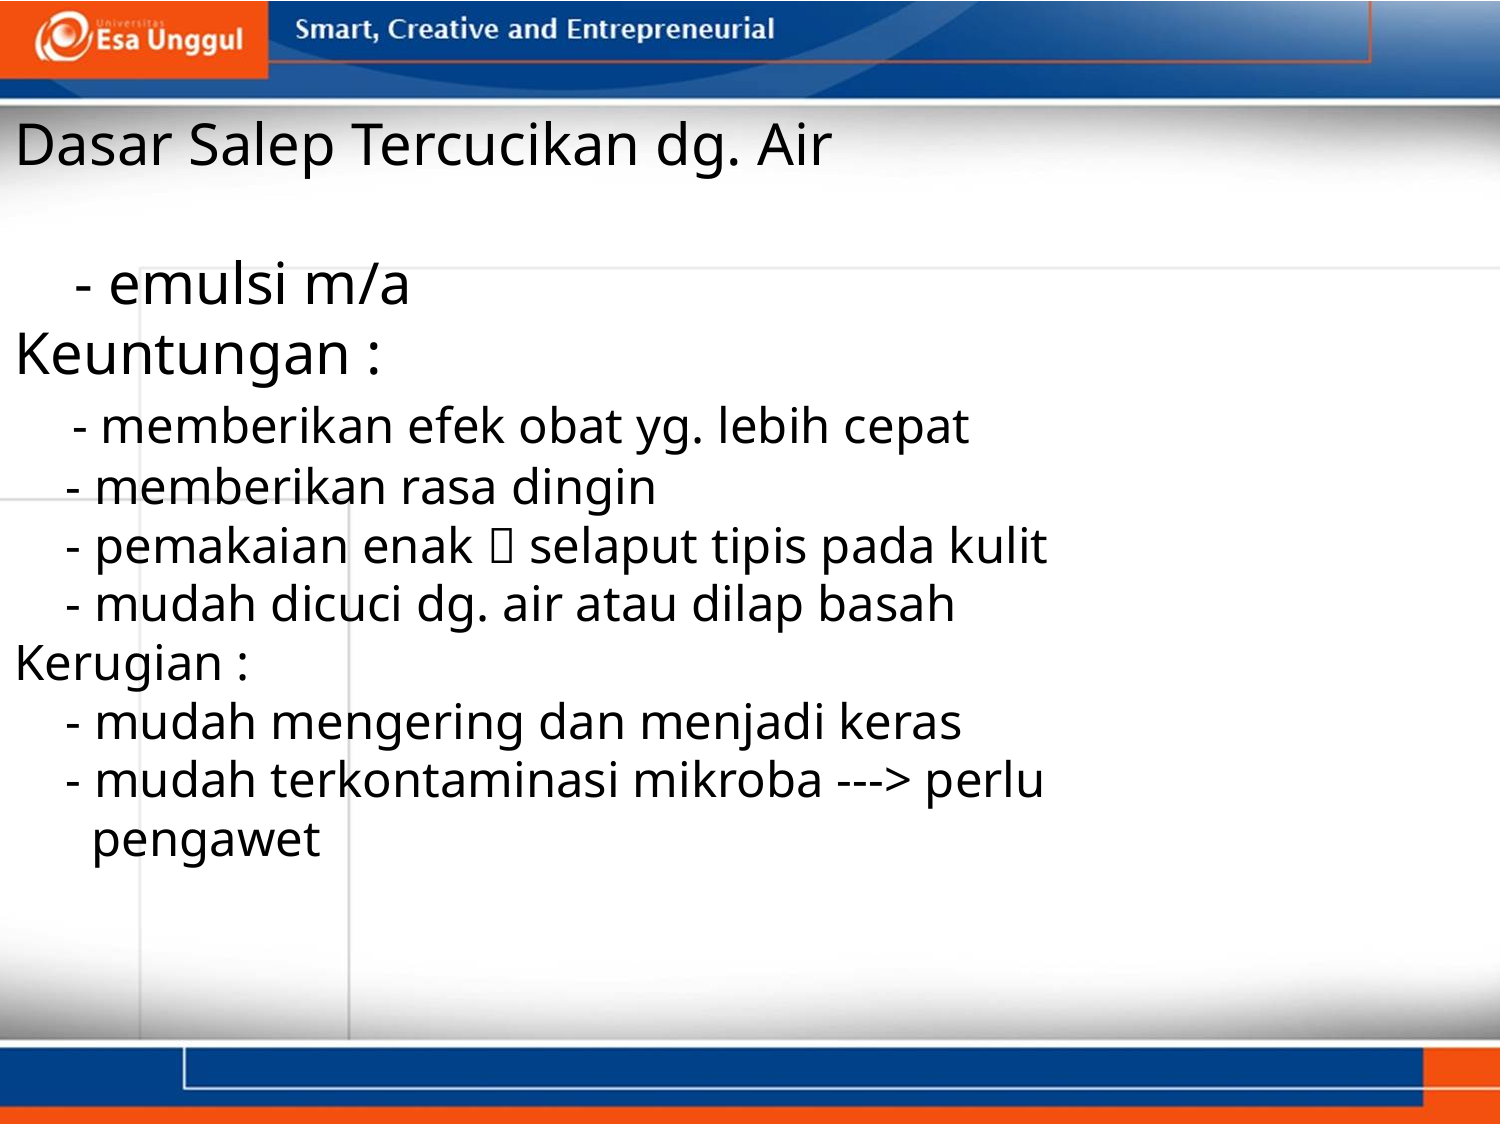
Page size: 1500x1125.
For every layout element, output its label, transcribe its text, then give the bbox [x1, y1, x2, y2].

title Dasar Salep Tercucikan dg. Air - emulsi m/a Keuntungan : - memberikan efek obat yg. lebih cepat - memberikan rasa dingin - pemakaian enak  selaput tipis pada kulit - mudah dicuci dg. air atau dilap basah Kerugian : - mudah mengering dan menjadi keras - mudah terkontaminasi mikroba ---> perlu pengawet [0, 99, 1500, 1050]
picture [0, 1050, 1500, 1124]
picture [0, 1, 1500, 99]
